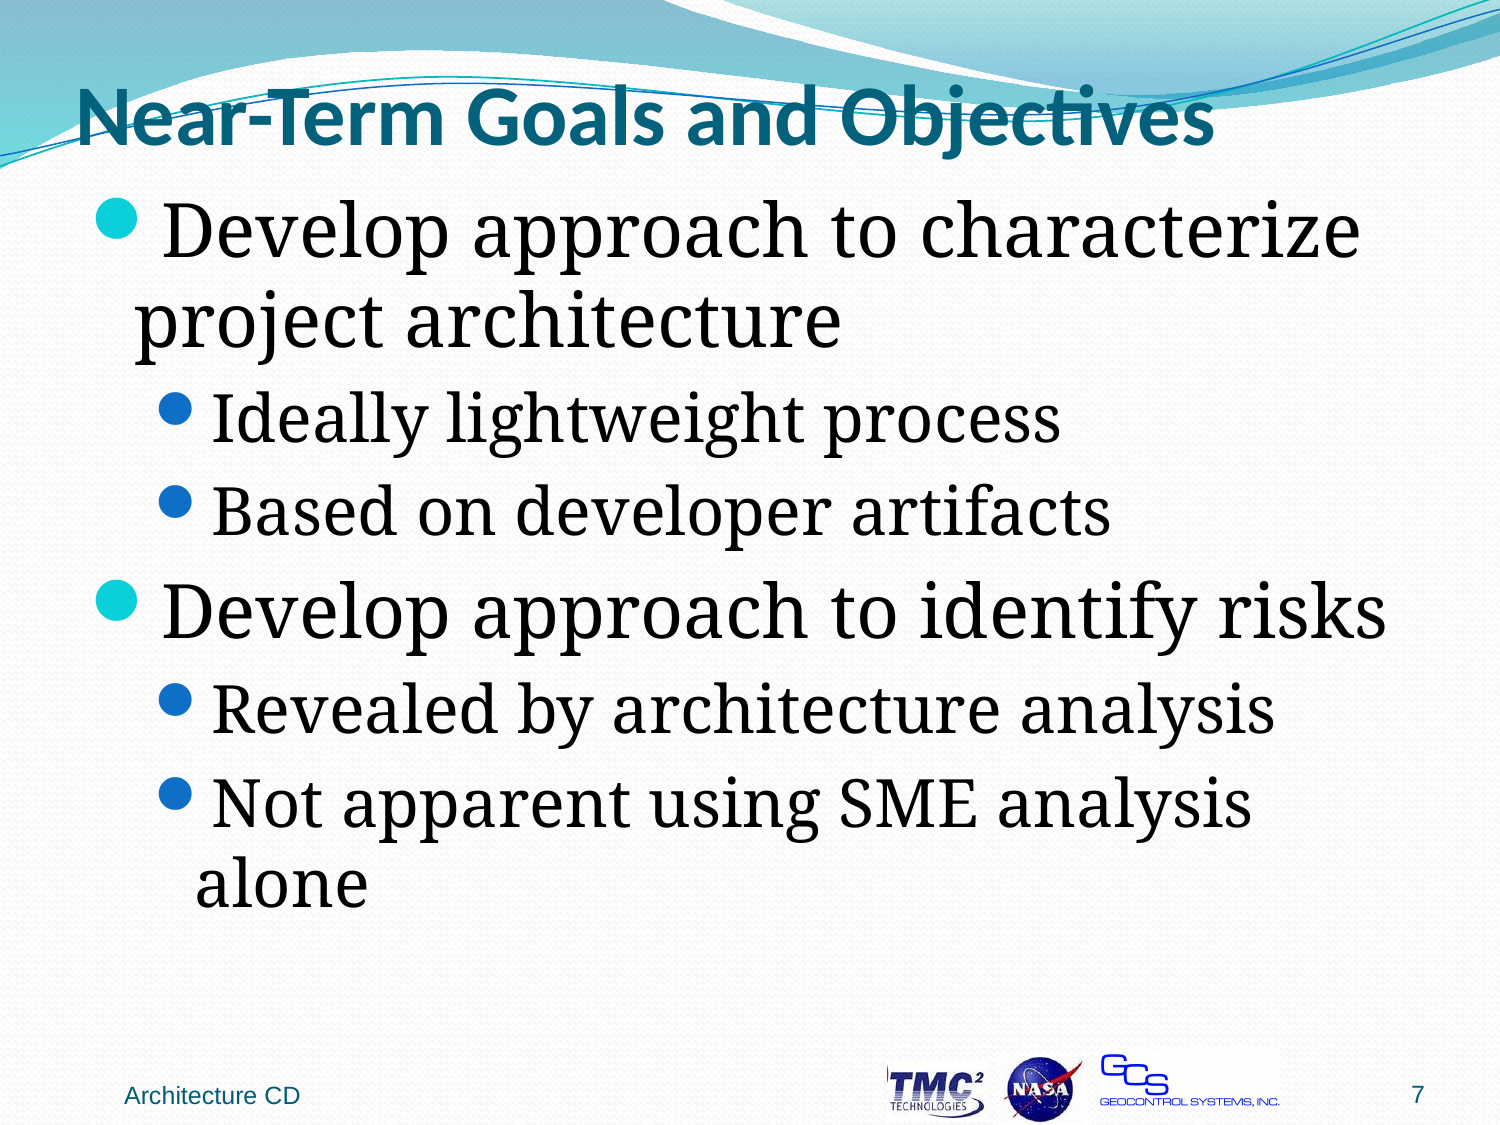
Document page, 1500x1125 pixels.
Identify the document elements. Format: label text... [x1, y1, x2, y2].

picture [1100, 1050, 1280, 1108]
title Near-Term Goals and Objectives [75, 50, 1425, 163]
picture [887, 1061, 988, 1121]
list Develop approach to characterize project architecture Ideally lightweight process Based on developer artifacts Develop approach to identify risks Revealed by architecture analysis Not apparent using SME analysis alone [75, 174, 1425, 1050]
footer Architecture CD [75, 1050, 350, 1110]
picture [999, 1055, 1087, 1125]
slide_number 7 [1299, 1049, 1425, 1109]
